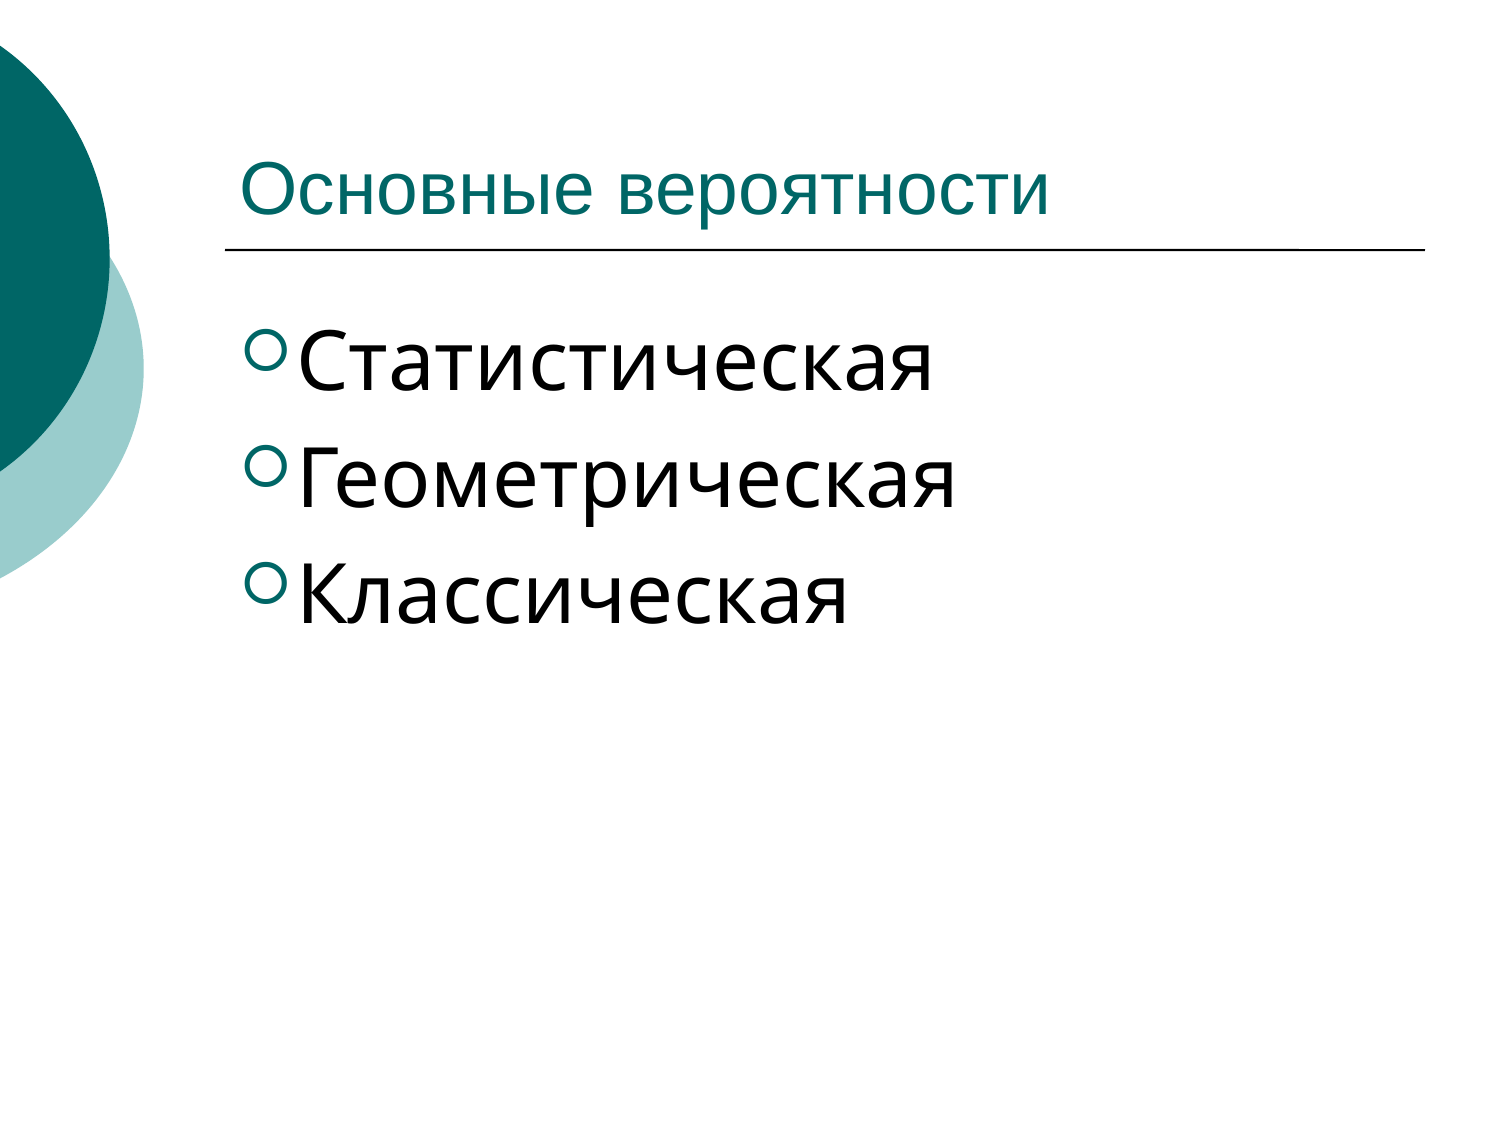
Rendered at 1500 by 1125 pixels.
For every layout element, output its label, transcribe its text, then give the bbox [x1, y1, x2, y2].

title Основные вероятности [224, 49, 1425, 238]
list Статистическая Геометрическая Классическая [224, 299, 1425, 975]
